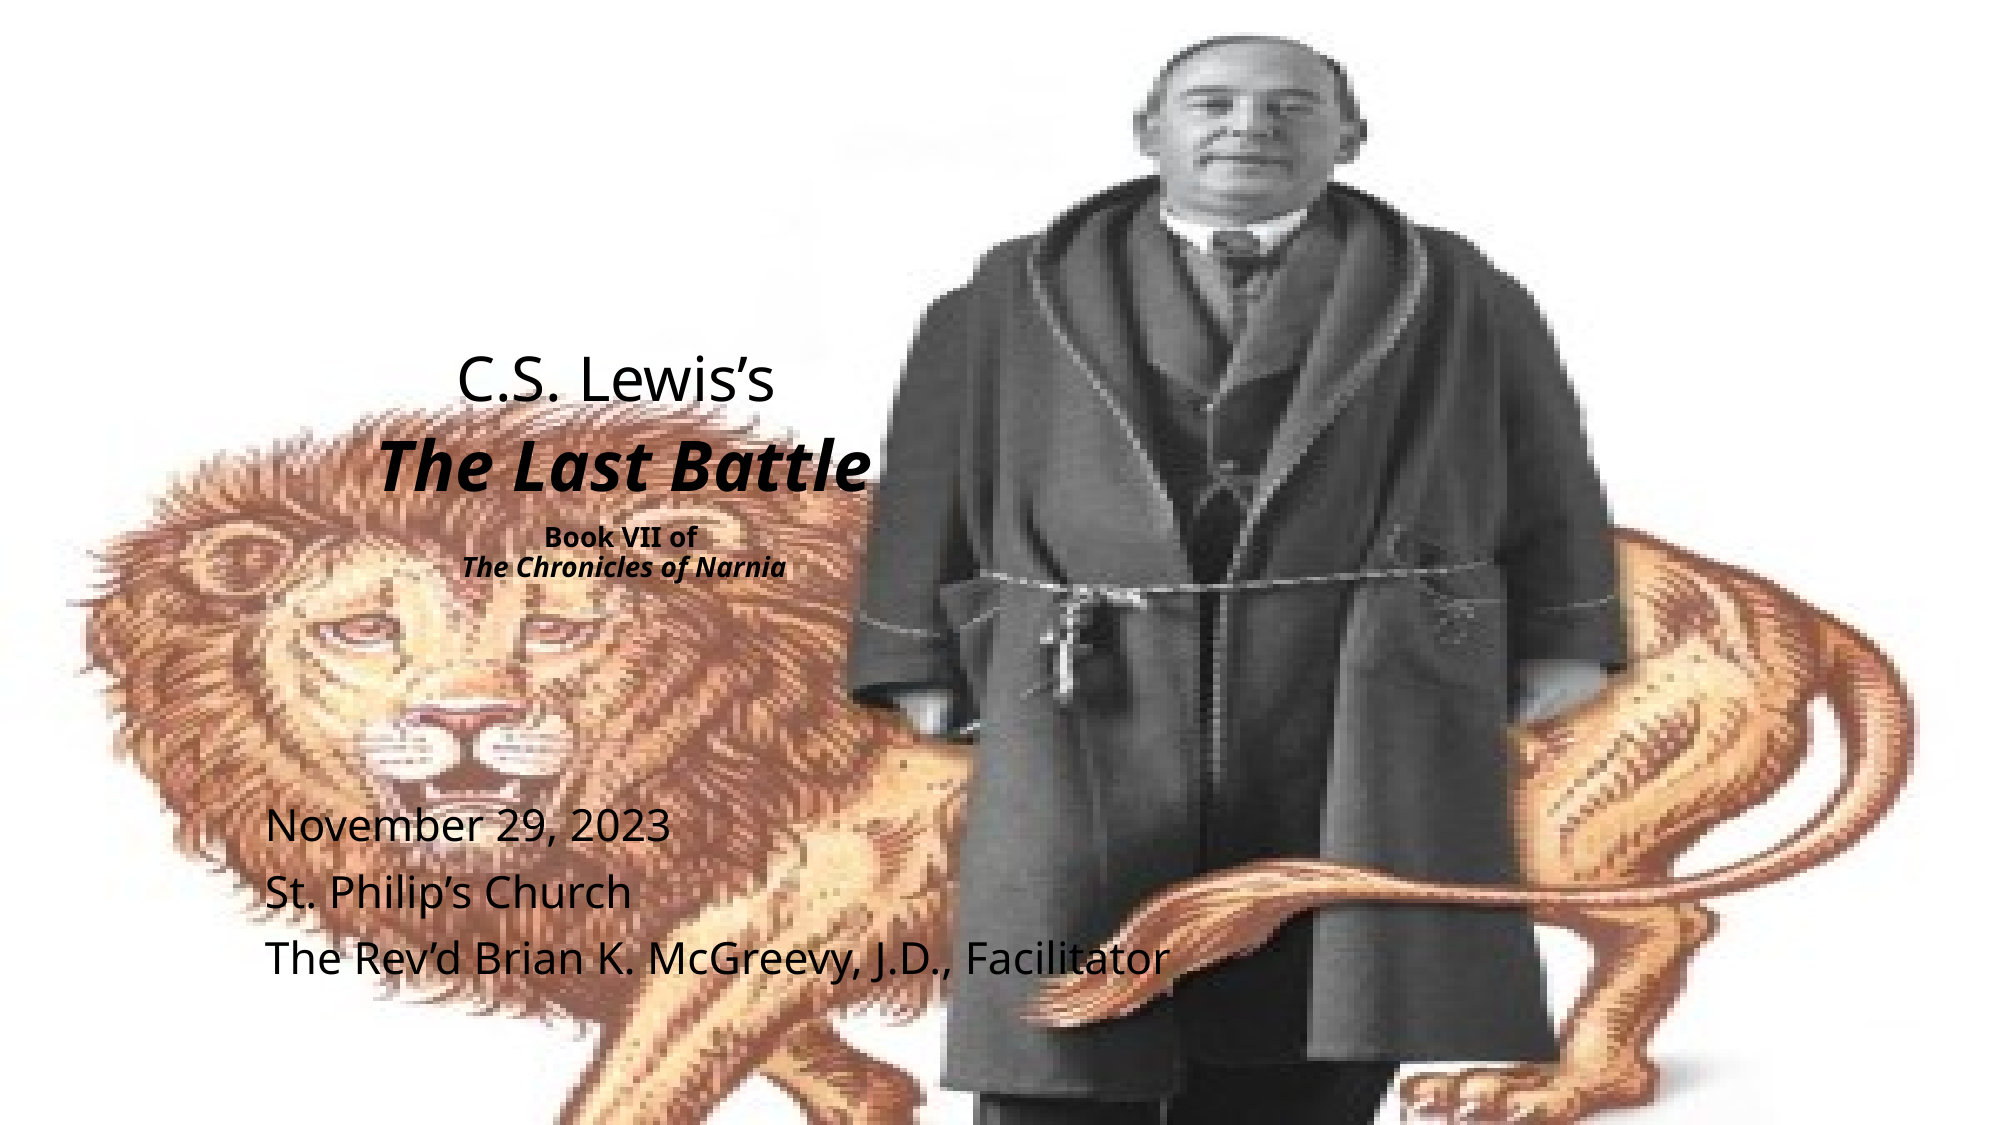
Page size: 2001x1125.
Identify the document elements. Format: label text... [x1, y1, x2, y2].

picture [0, 0, 2001, 1125]
title C.S. Lewis’s The Last Battle Book VII of The Chronicles of Narnia [249, 184, 999, 590]
subtitle November 29, 2023 St. Philip’s Church The Rev’d Brian K. McGreevy, J.D., Facilitator [249, 590, 1200, 998]
